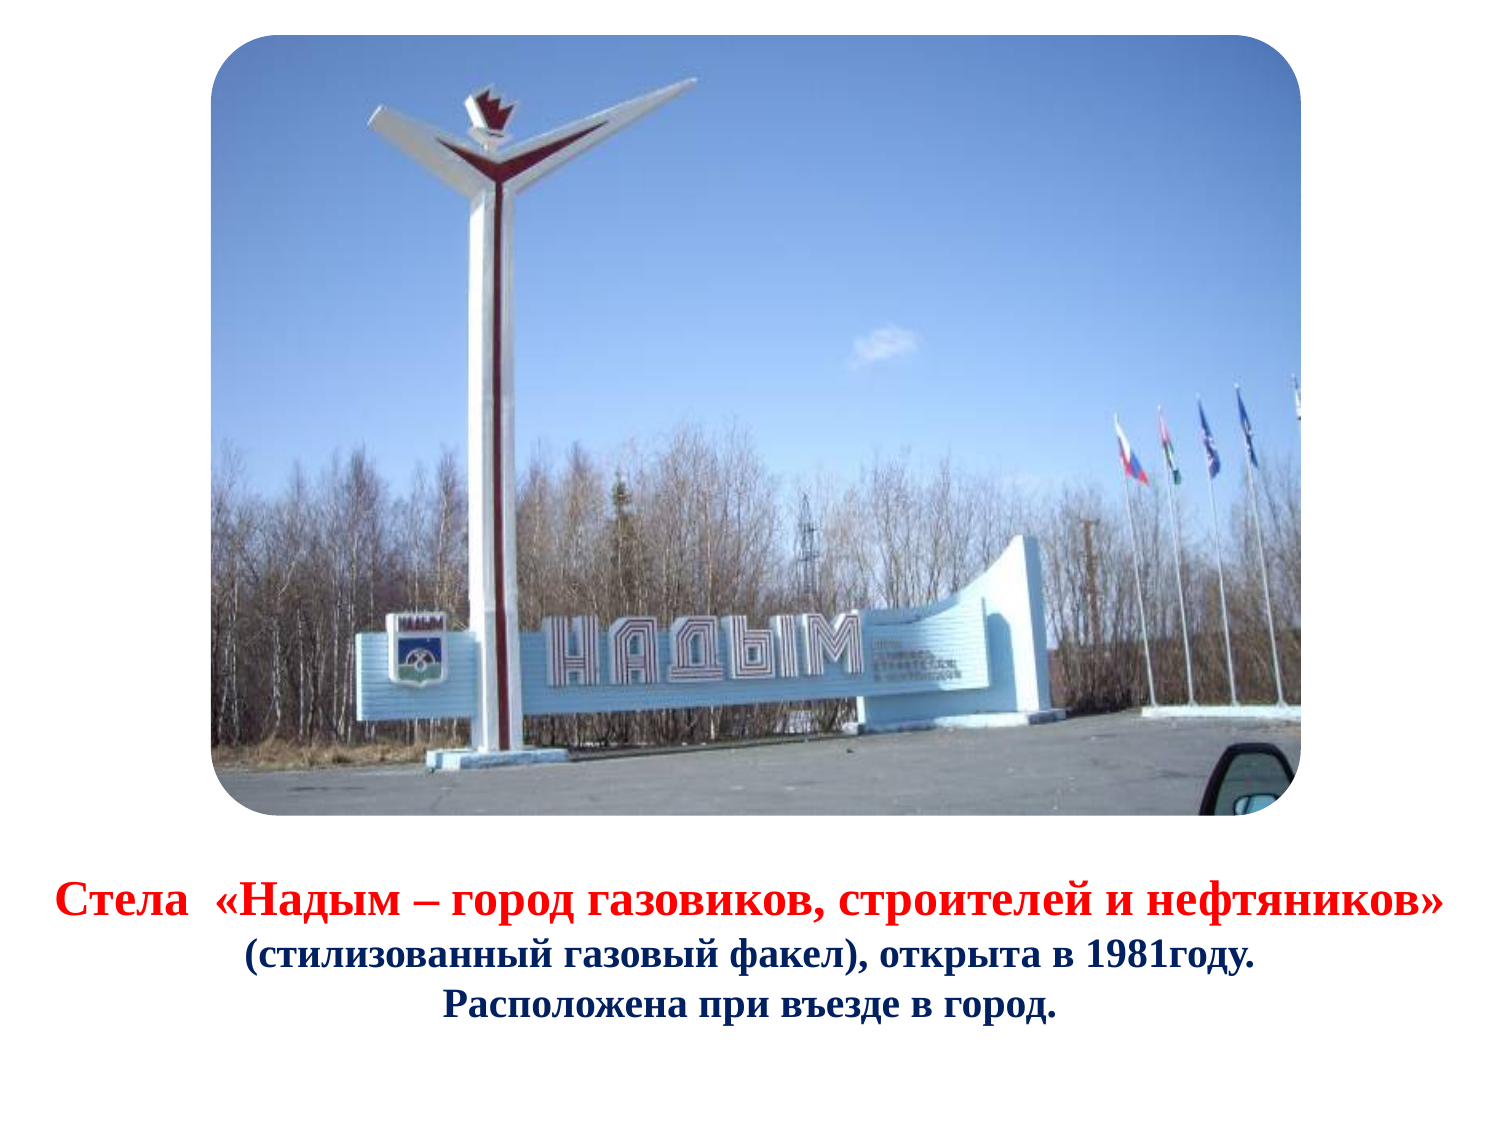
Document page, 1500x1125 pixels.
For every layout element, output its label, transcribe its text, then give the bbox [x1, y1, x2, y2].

text_box Стела «Надым – город газовиков, строителей и нефтяников» (стилизованный газовый факел), открыта в 1981году. Расположена при въезде в город. [23, 858, 1477, 1079]
picture [210, 34, 1302, 816]
